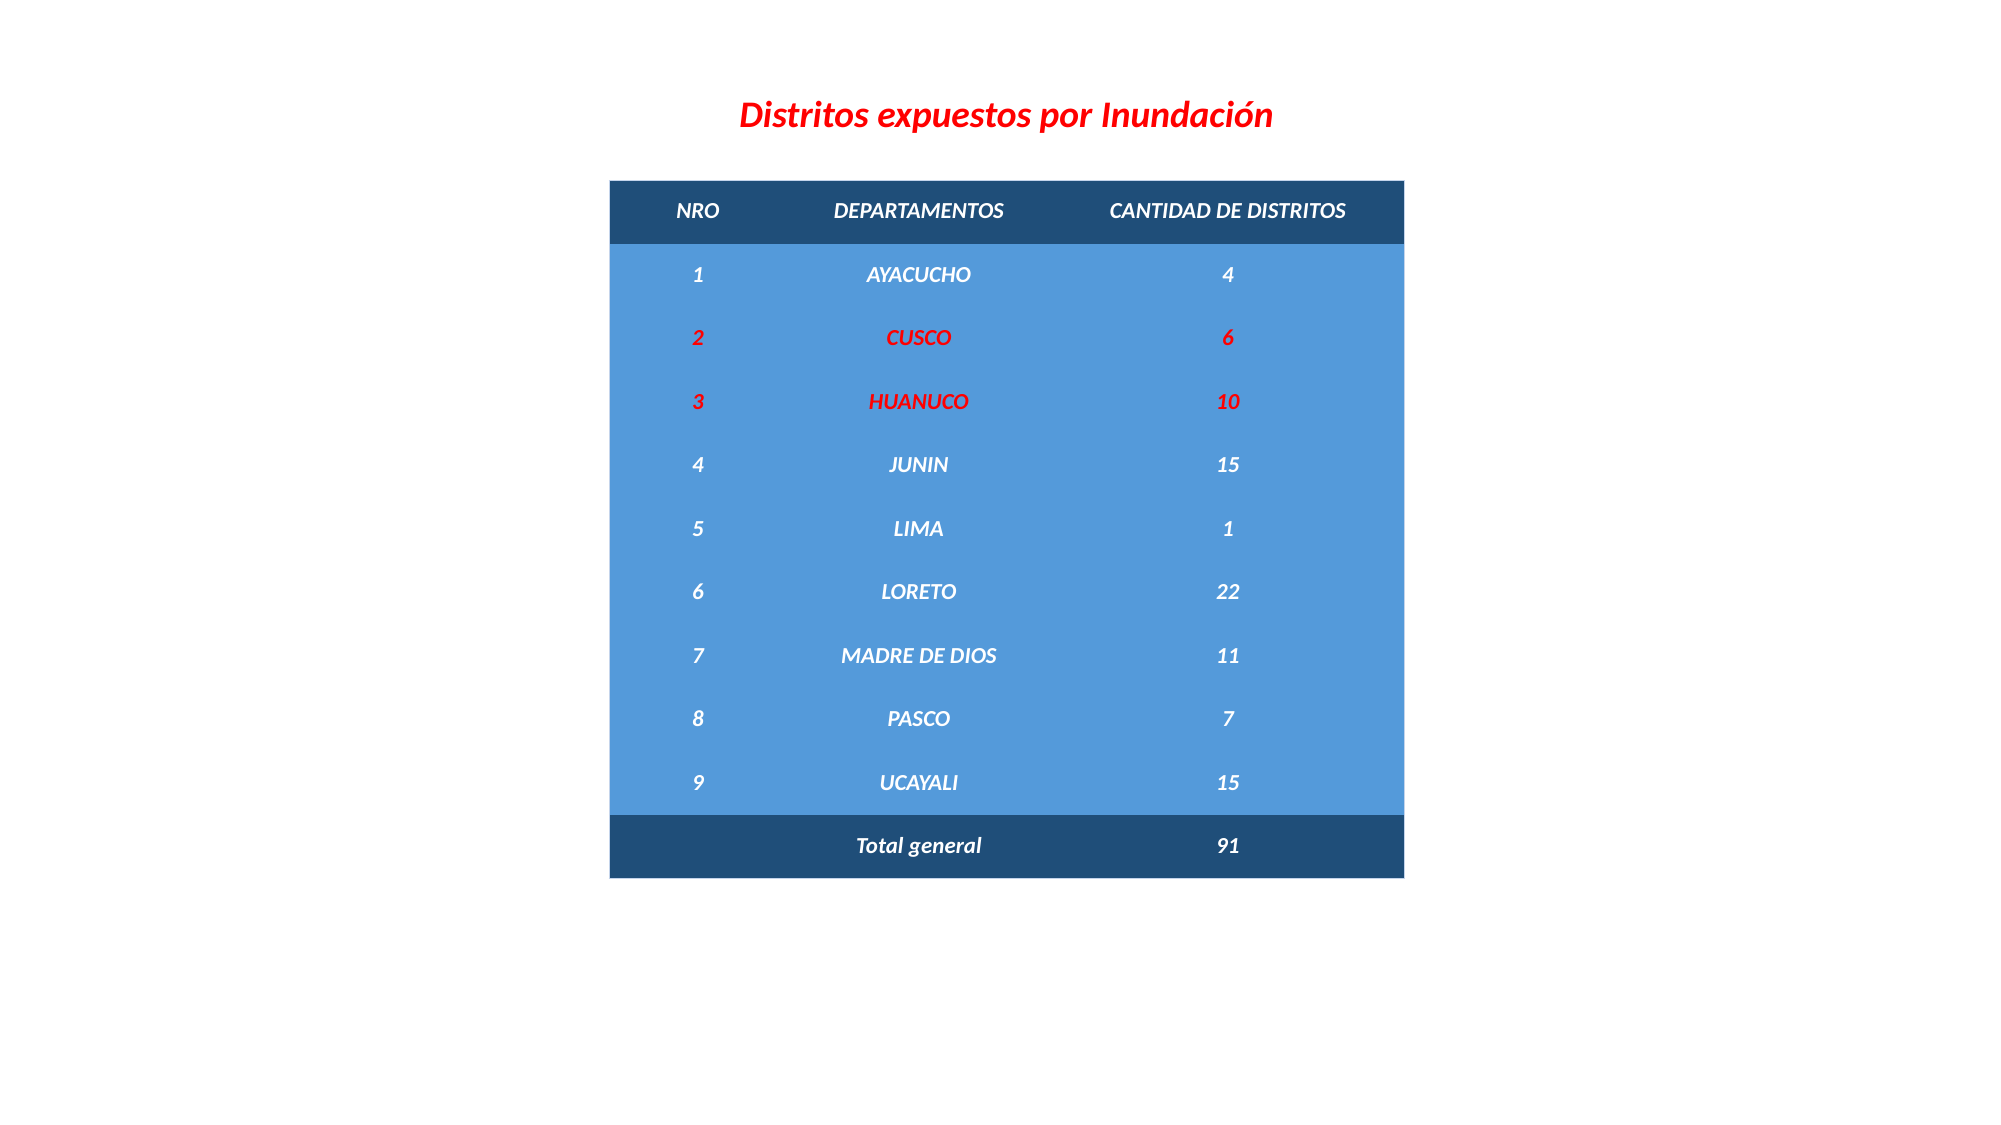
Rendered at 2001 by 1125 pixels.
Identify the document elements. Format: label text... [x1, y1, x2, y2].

table_cell 4 [1051, 244, 1404, 308]
table_cell Total general [787, 815, 1051, 878]
table_cell 22 [1051, 561, 1404, 625]
table_cell 15 [1051, 434, 1404, 498]
table_header CANTIDAD DE DISTRITOS [1051, 181, 1404, 244]
table_cell 2 [610, 308, 787, 371]
table_cell 6 [610, 561, 787, 625]
table_cell 10 [1051, 371, 1404, 434]
table_cell UCAYALI [787, 752, 1051, 815]
table_cell 7 [1051, 688, 1404, 752]
table_cell MADRE DE DIOS [787, 625, 1051, 688]
table_cell 5 [610, 498, 787, 561]
table_cell 4 [610, 434, 787, 498]
table_cell 1 [610, 244, 787, 308]
table_cell LIMA [787, 498, 1051, 561]
table_cell PASCO [787, 688, 1051, 752]
table_cell HUANUCO [787, 371, 1051, 434]
table_cell 91 [1051, 815, 1404, 878]
table_cell AYACUCHO [787, 244, 1051, 308]
table_cell JUNIN [787, 434, 1051, 498]
table_cell [610, 815, 787, 878]
table_cell 15 [1051, 752, 1404, 815]
table_cell 3 [610, 371, 787, 434]
table_cell 11 [1051, 625, 1404, 688]
text_box Distritos expuestos por Inundación [724, 82, 1290, 143]
table_cell LORETO [787, 561, 1051, 625]
table_cell CUSCO [787, 308, 1051, 371]
table_cell 9 [610, 752, 787, 815]
table_header DEPARTAMENTOS [787, 181, 1051, 244]
table_cell 8 [610, 688, 787, 752]
table_cell 6 [1051, 308, 1404, 371]
table_header NRO [610, 181, 787, 244]
table_cell 7 [610, 625, 787, 688]
table_cell 1 [1051, 498, 1404, 561]
